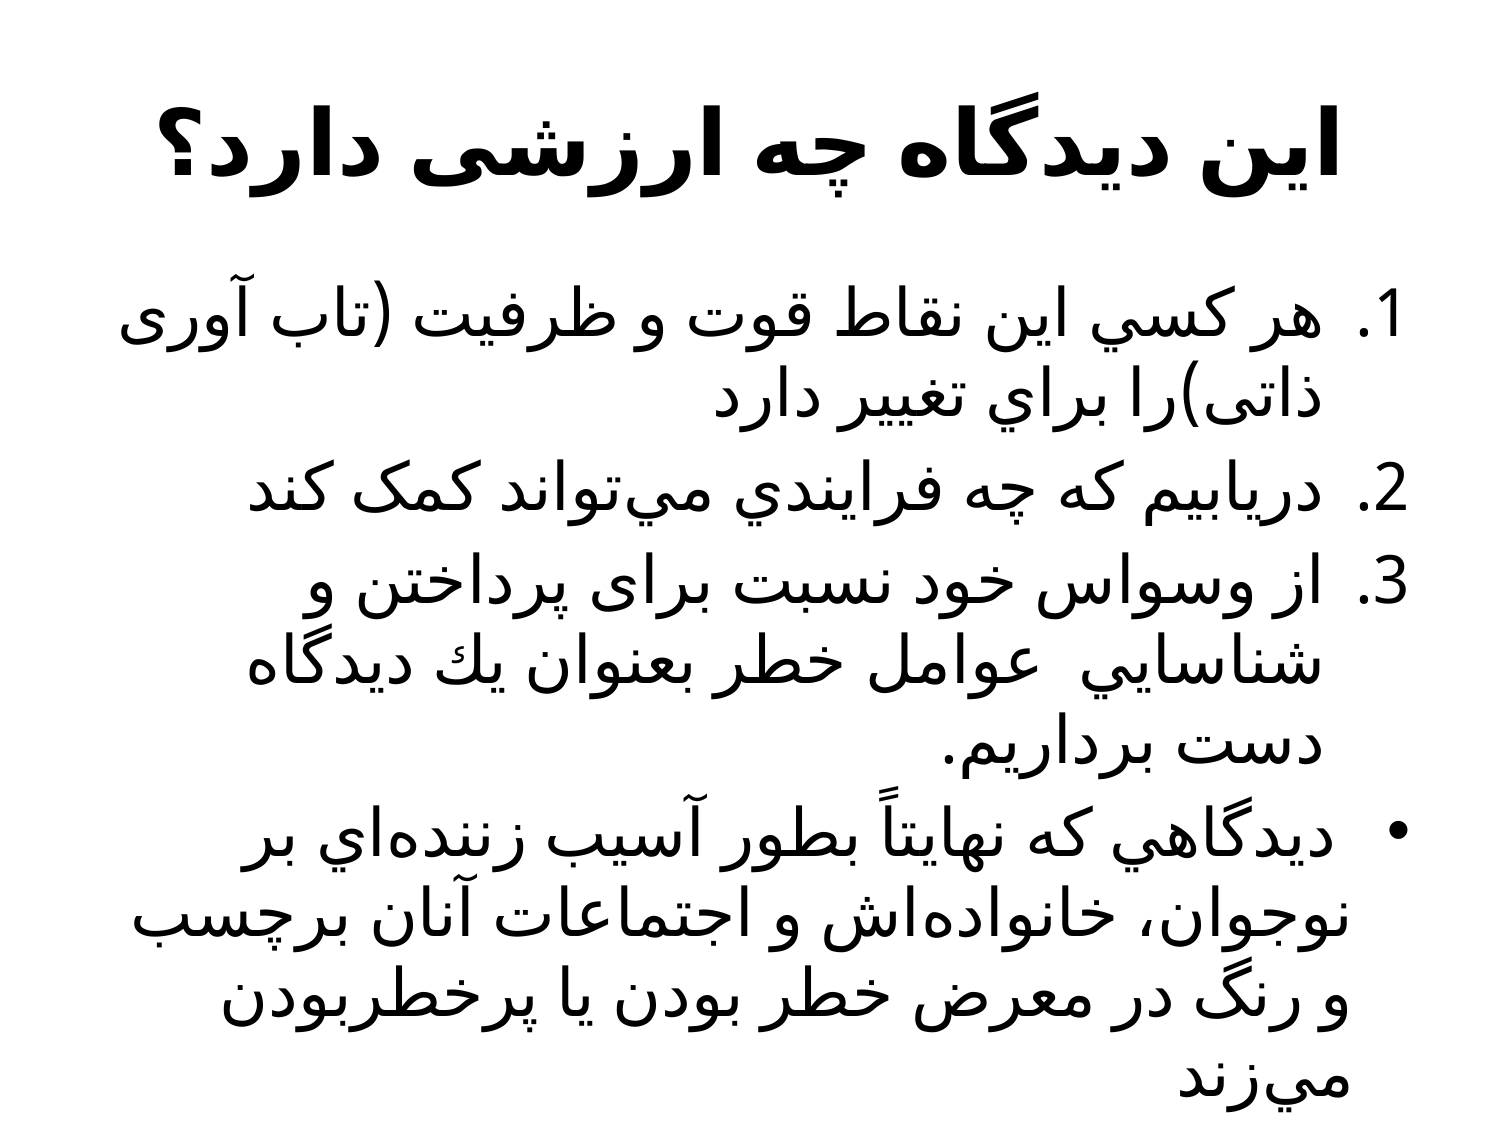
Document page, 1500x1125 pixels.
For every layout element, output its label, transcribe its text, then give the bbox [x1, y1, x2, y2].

list هر كسي اين نقاط قوت و ظرفيت (تاب آوری ذاتی)را براي تغيير دارد دريابيم كه چه فرايندي مي‌تواند کمک کند از وسواس خود نسبت برای پرداختن و شناسايي عوامل خطر بعنوان يك ديدگاه دست برداريم. ديدگاهي كه نهايتاً بطور آسيب زننده‌اي بر نوجوان، خانواده‌اش و اجتماعات آنان برچسب و رنگ در معرض خطر بودن يا پرخطربودن مي‌زند [75, 262, 1425, 1005]
title این دیدگاه چه ارزشی دارد؟ [75, 45, 1425, 233]
